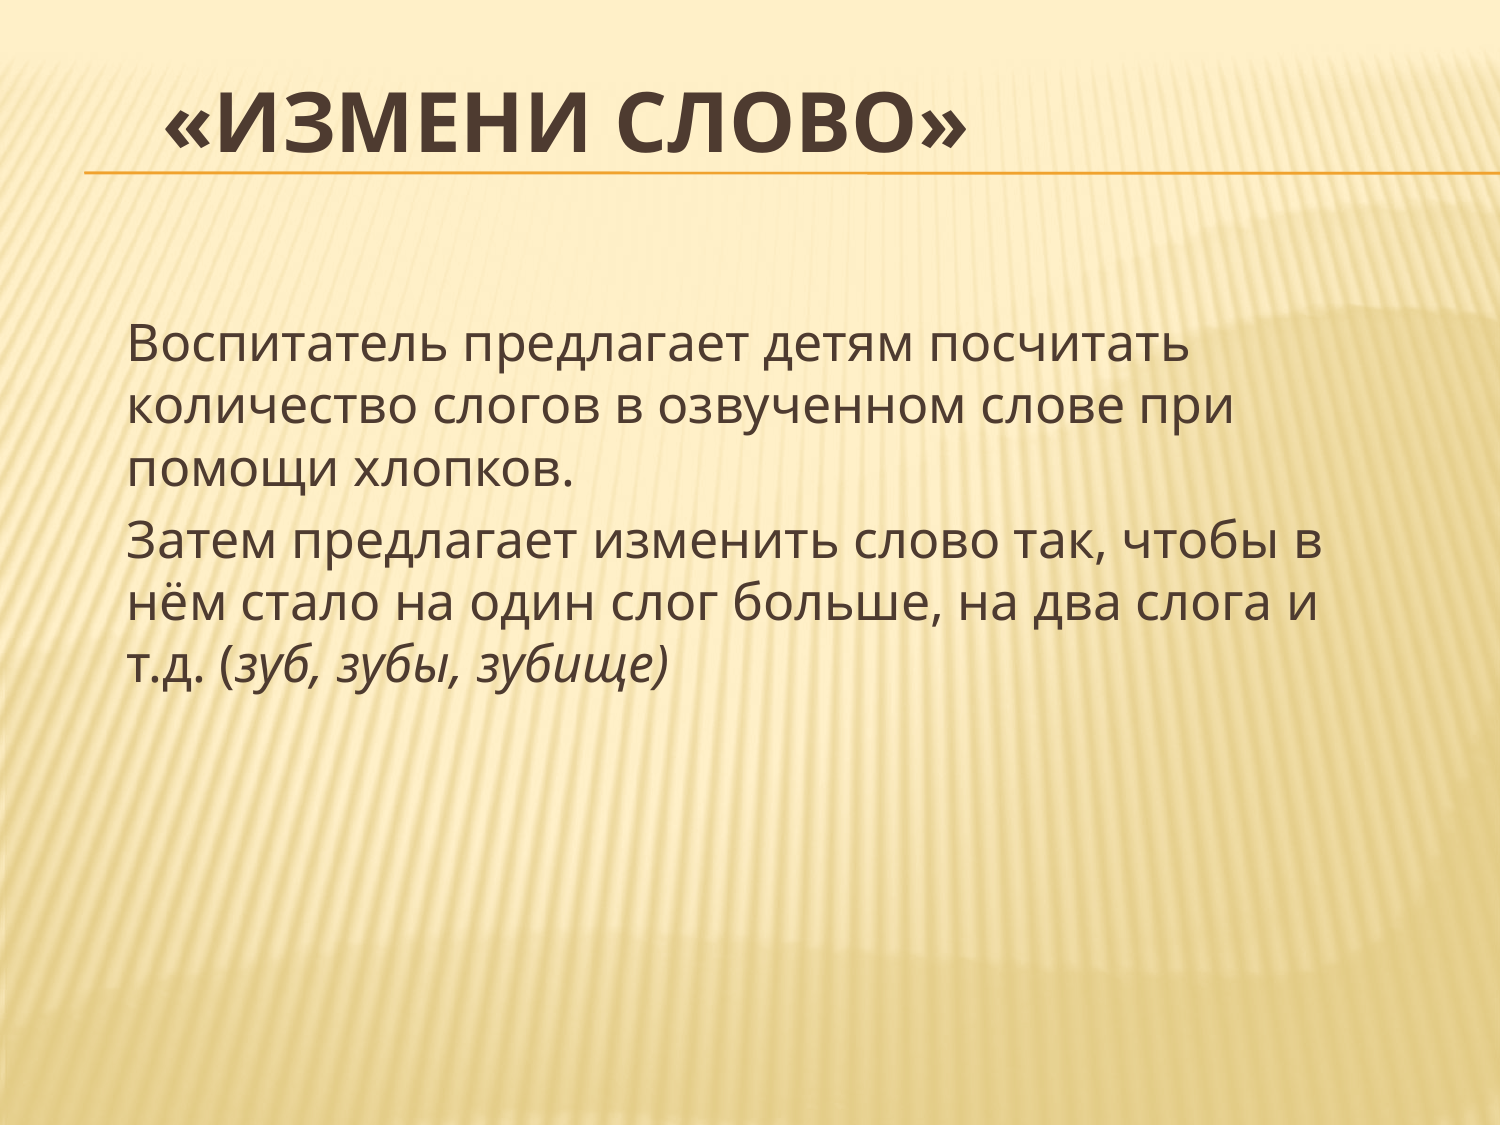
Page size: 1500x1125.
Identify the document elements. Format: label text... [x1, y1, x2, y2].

title «Измени слово» [147, 42, 1414, 197]
list Воспитатель предлагает детям посчитать количество слогов в озвученном слове при помощи хлопков. Затем предлагает изменить слово так, чтобы в нём стало на один слог больше, на два слога и т.д. (зуб, зубы, зубище) [112, 302, 1388, 705]
